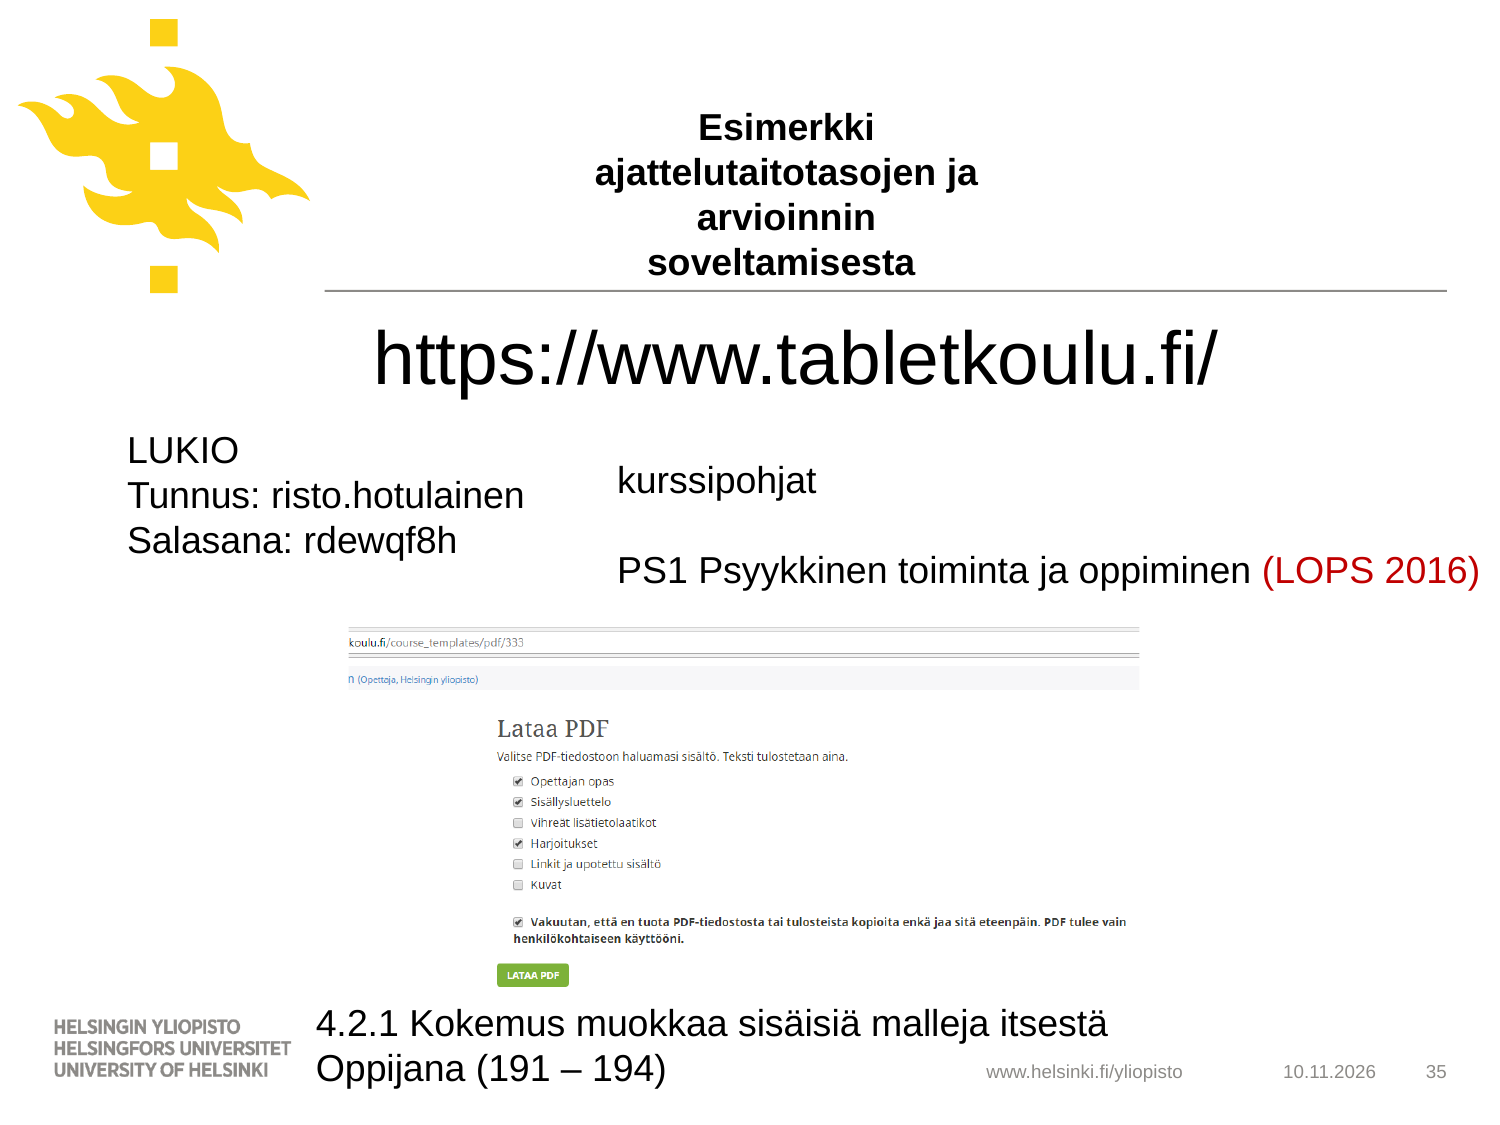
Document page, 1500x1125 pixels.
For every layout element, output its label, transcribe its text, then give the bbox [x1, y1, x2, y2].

slide_number 35 [1414, 1011, 1447, 1083]
picture [53, 1017, 292, 1079]
text_box Esimerkki ajattelutaitotasojen ja arvioinnin soveltamisesta [559, 95, 1014, 291]
text_box kurssipohjat PS1 Psyykkinen toiminta ja oppiminen (LOPS 2016) [602, 448, 1500, 599]
text_box https://www.tabletkoulu.fi/ [358, 302, 1235, 408]
picture [348, 606, 1140, 1008]
text_box LUKIO Tunnus: risto.hotulainen Salasana: rdewqf8h [112, 418, 715, 568]
text_box 4.2.1 Kokemus muokkaa sisäisiä malleja itsestä Oppijana (191 – 194) [301, 991, 1414, 1096]
